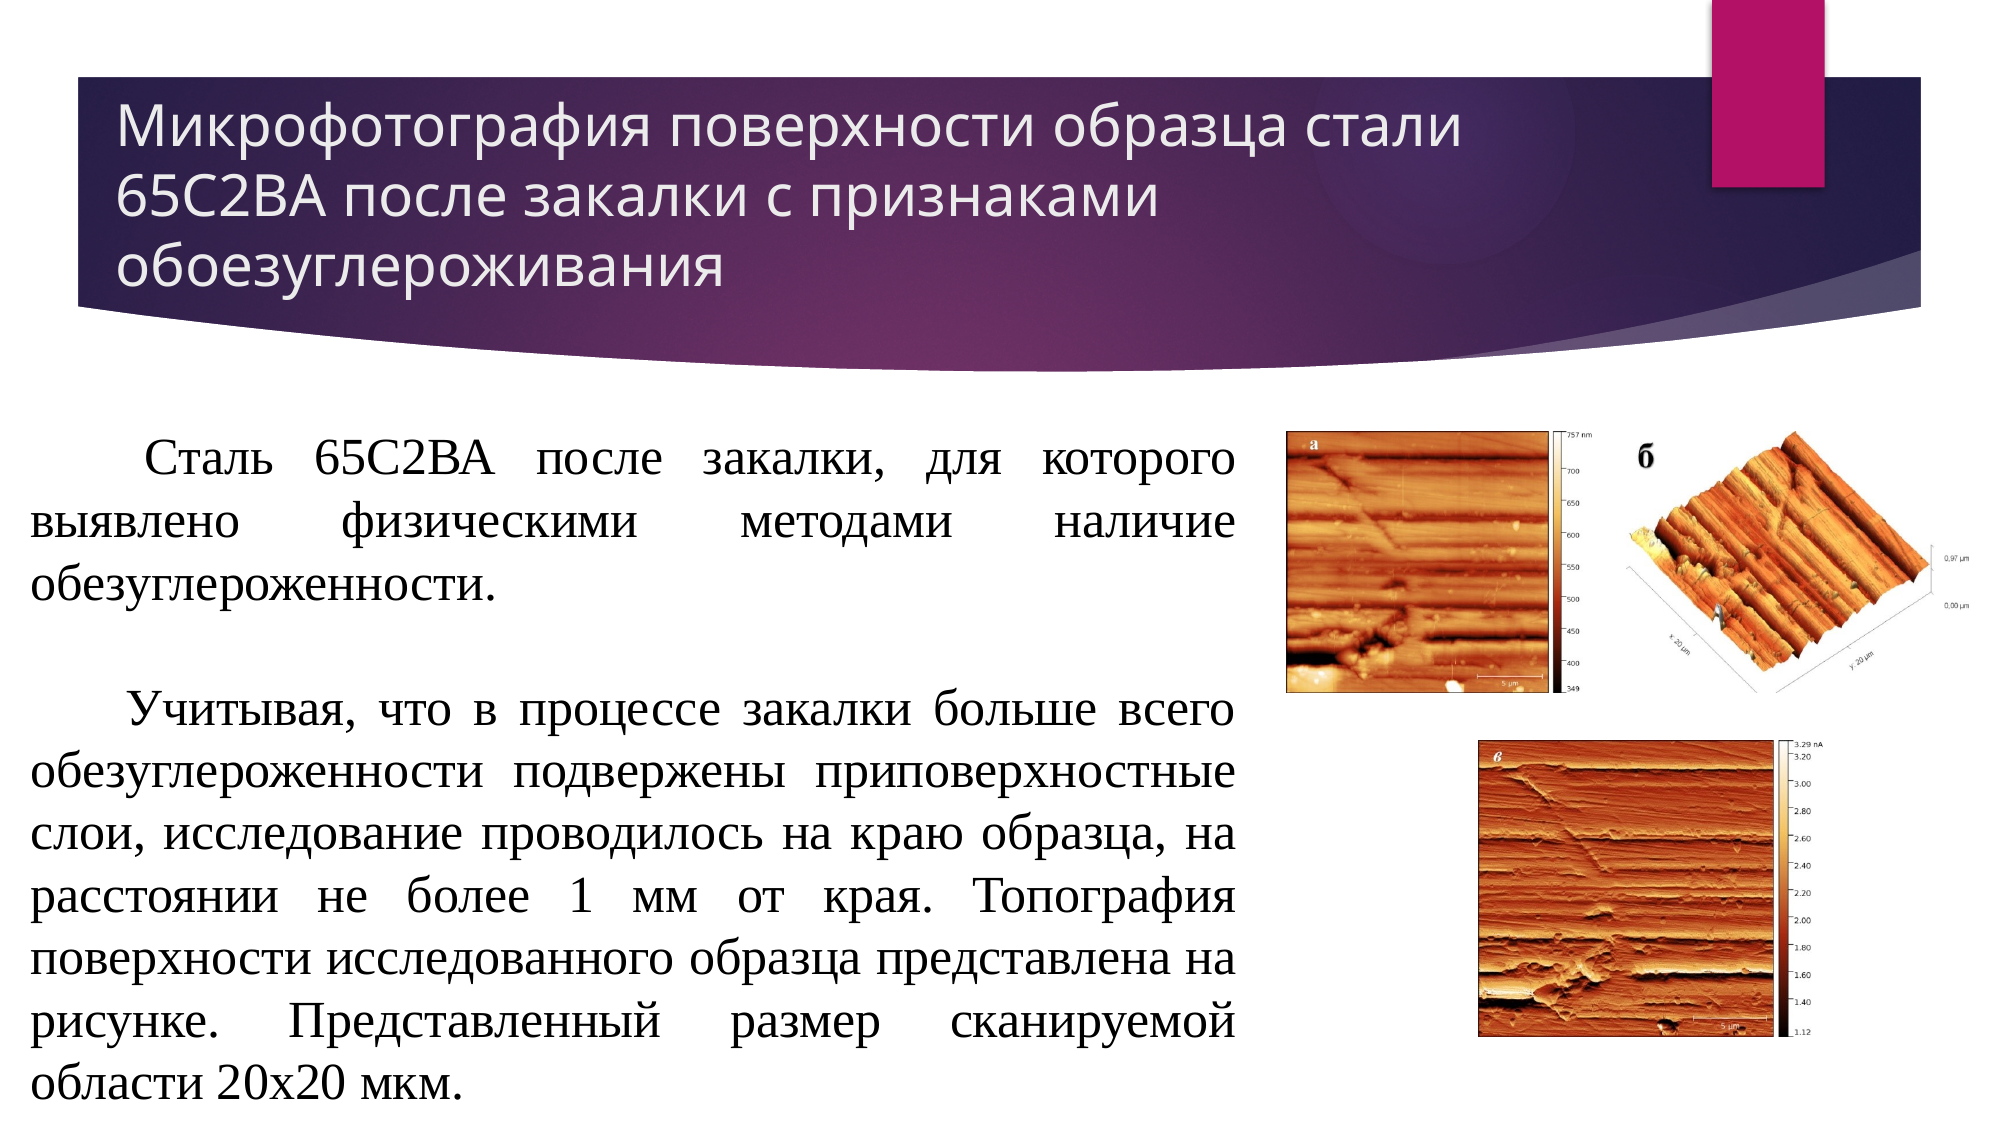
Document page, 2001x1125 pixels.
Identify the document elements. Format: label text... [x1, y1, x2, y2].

title Микрофотография поверхности образца стали 65С2ВА после закалки с признаками обоезуглероживания [100, 134, 1538, 251]
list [1286, 430, 1592, 693]
picture [1626, 430, 1969, 693]
text_box Сталь 65С2ВА после закалки, для которого выявлено физическими методами наличие обезуглероженности. Учитывая, что в процессе закалки больше всего обезуглероженности подвержены приповерхностные слои, исследование проводилось на краю образца, на расстоянии не более 1 мм от края. Топография поверхности исследованного образца представлена на рисунке. Представленный размер сканируемой области 20х20 мкм. [15, 415, 1252, 1118]
picture [1478, 740, 1823, 1037]
